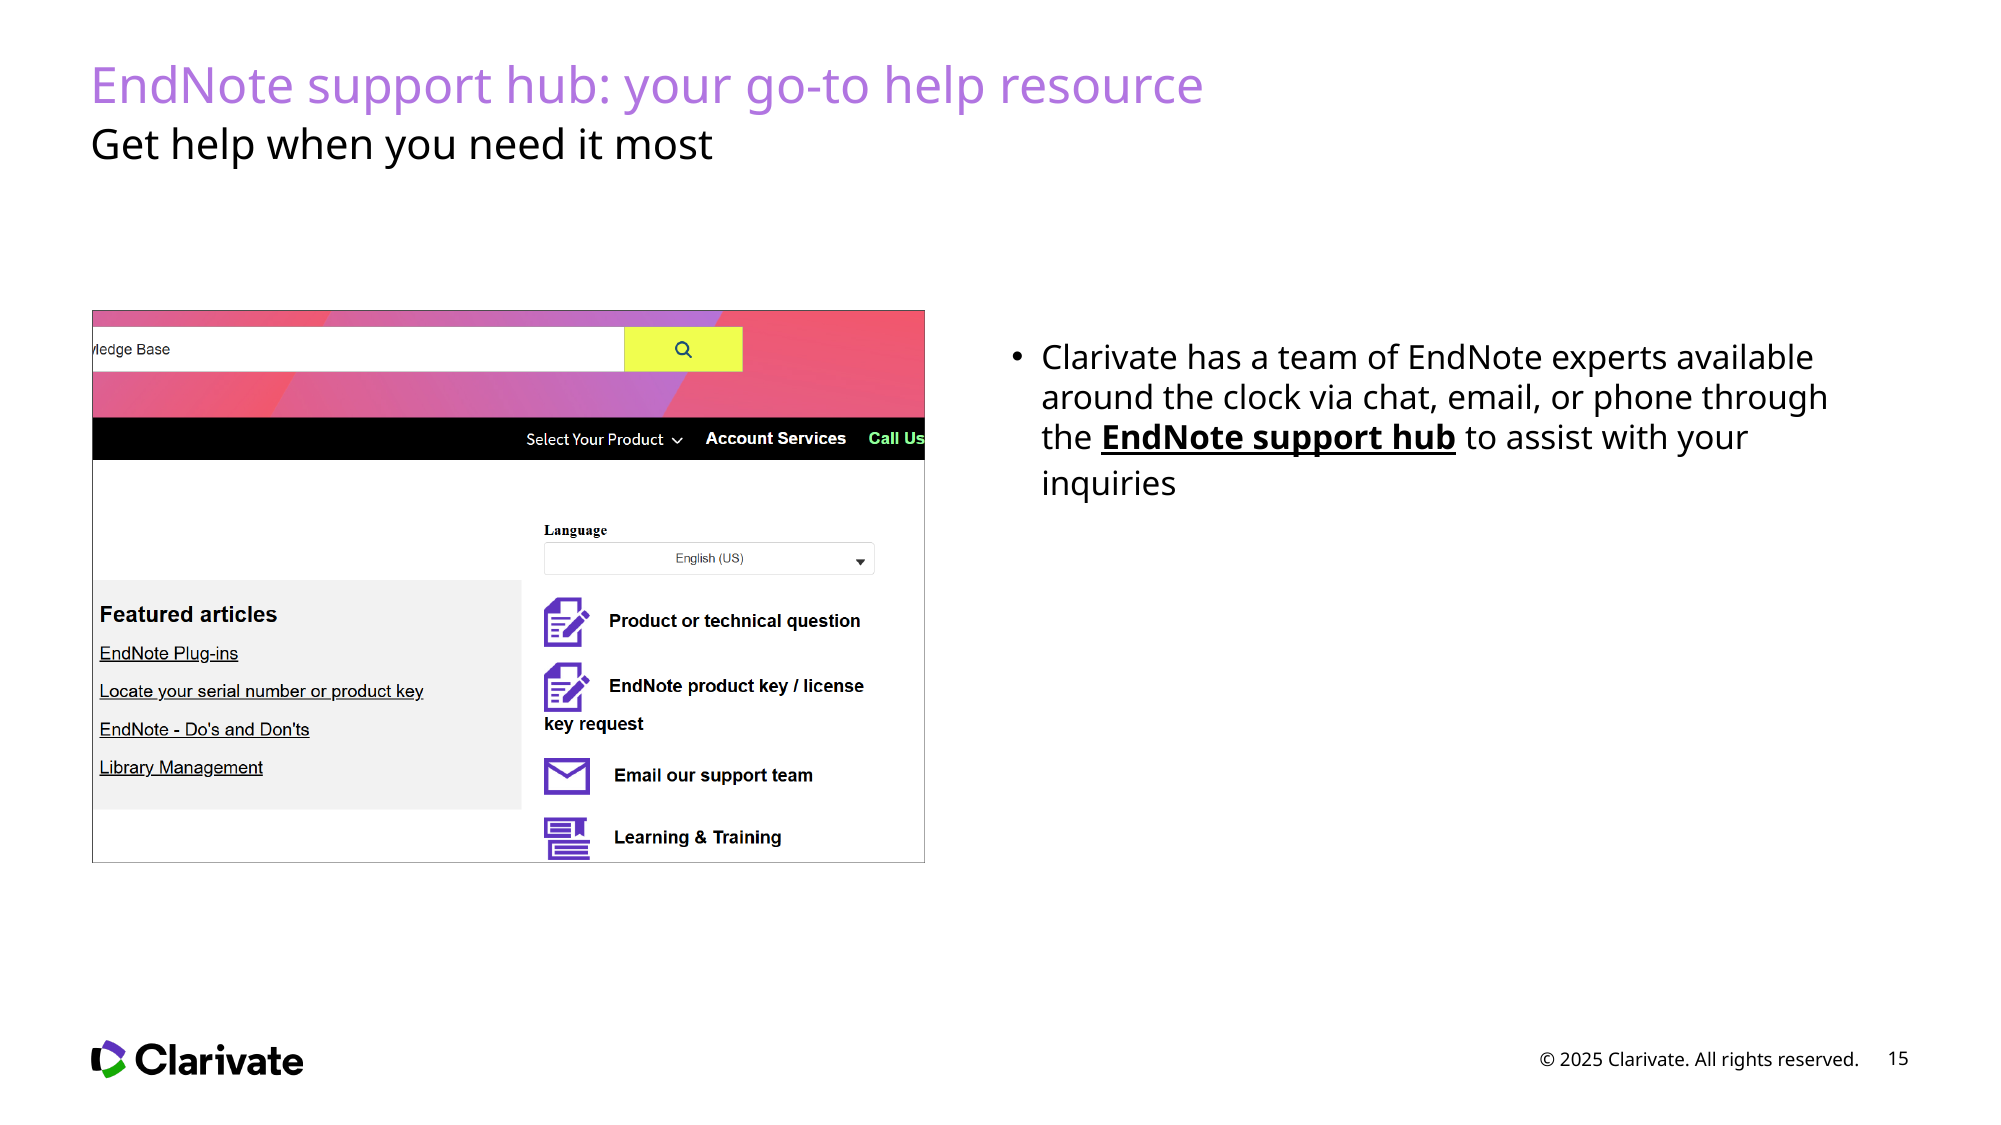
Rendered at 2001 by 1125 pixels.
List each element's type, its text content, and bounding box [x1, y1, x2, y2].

picture [90, 1038, 303, 1081]
footer © 2025 Clarivate. All rights reserved. [1318, 1041, 1860, 1077]
title EndNote support hub: your go-to help resource [90, 60, 1845, 102]
picture [92, 310, 925, 863]
list Get help when you need it most [90, 123, 1845, 179]
list Clarivate has a team of EndNote experts available around the clock via chat, email, or phone through the EndNote support hub to assist with your inquiries [1011, 296, 1845, 1006]
slide_number 15 [1887, 1041, 1923, 1077]
